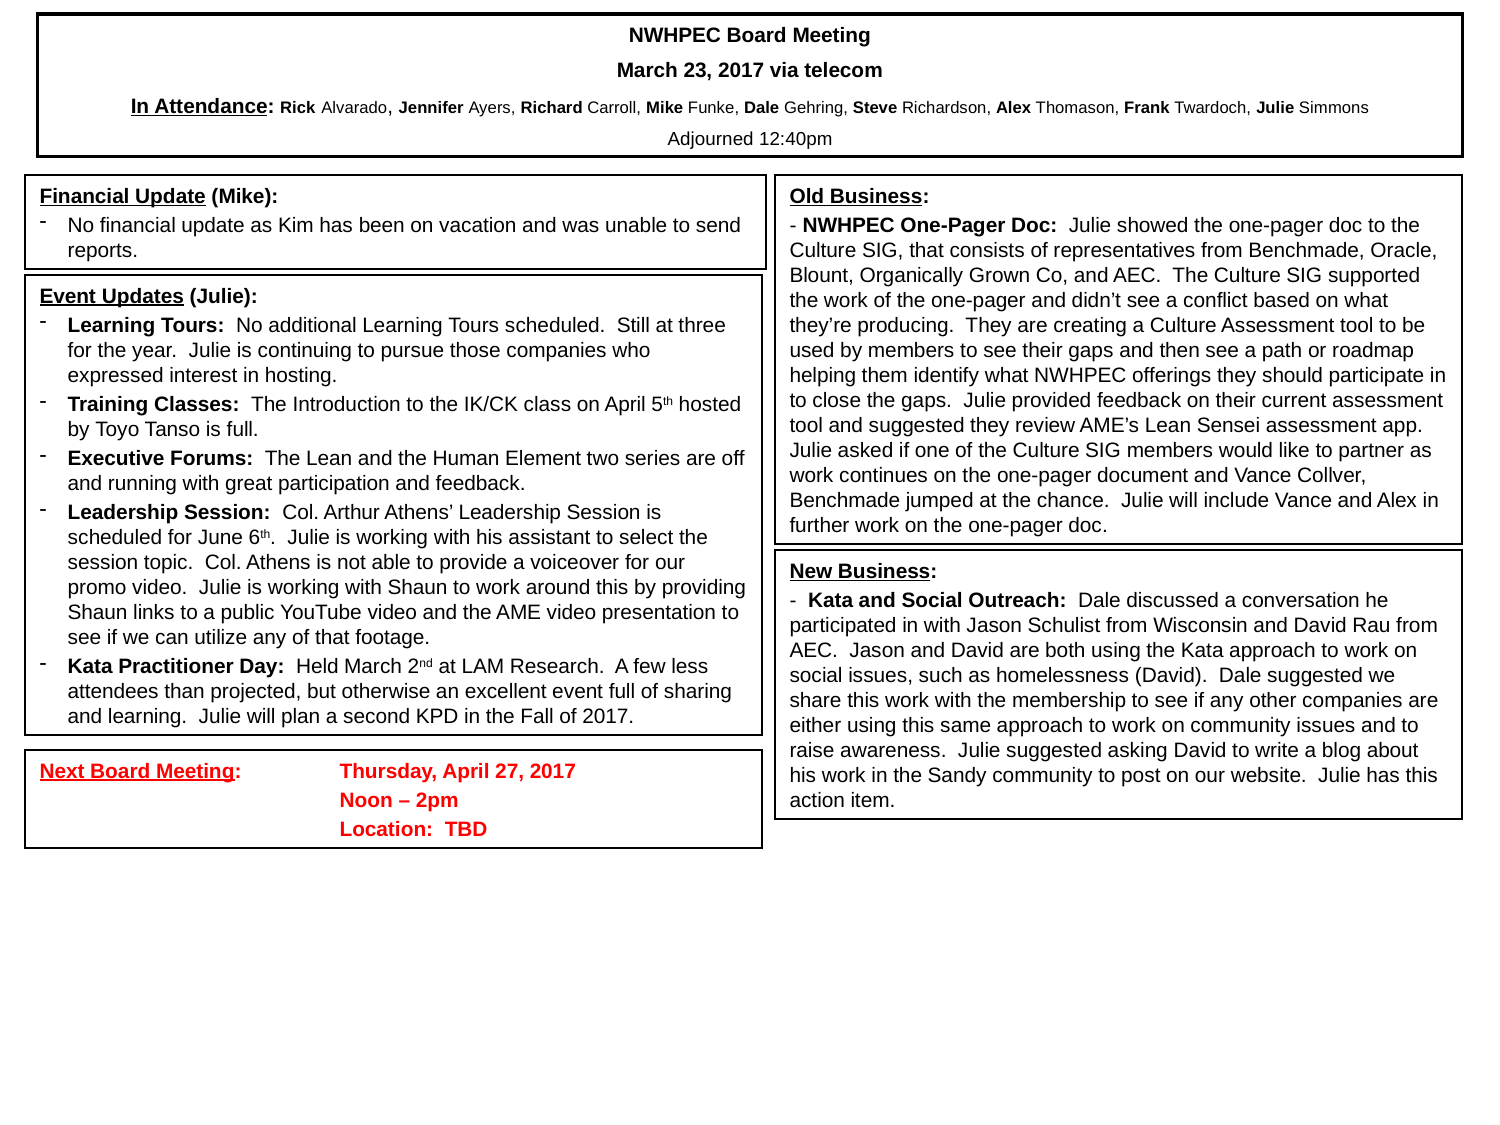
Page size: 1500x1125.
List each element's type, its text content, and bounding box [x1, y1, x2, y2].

text_box Event Updates (Julie): Learning Tours: No additional Learning Tours scheduled. Still at three for the year. Julie is continuing to pursue those companies who expressed interest in hosting. Training Classes: The Introduction to the IK/CK class on April 5th hosted by Toyo Tanso is full. Executive Forums: The Lean and the Human Element two series are off and running with great participation and feedback. Leadership Session: Col. Arthur Athens’ Leadership Session is scheduled for June 6th. Julie is working with his assistant to select the session topic. Col. Athens is not able to provide a voiceover for our promo video. Julie is working with Shaun to work around this by providing Shaun links to a public YouTube video and the AME video presentation to see if we can utilize any of that footage. Kata Practitioner Day: Held March 2nd at LAM Research. A few less attendees than projected, but otherwise an excellent event full of sharing and learning. Julie will plan a second KPD in the Fall of 2017. [24, 274, 763, 736]
text_box Next Board Meeting: Thursday, April 27, 2017 Noon – 2pm Location: TBD [24, 750, 763, 849]
text_box Financial Update (Mike): No financial update as Kim has been on vacation and was unable to send reports. [24, 174, 767, 269]
text_box New Business: - Kata and Social Outreach: Dale discussed a conversation he participated in with Jason Schulist from Wisconsin and David Rau from AEC. Jason and David are both using the Kata approach to work on social issues, such as homelessness (David). Dale suggested we share this work with the membership to see if any other companies are either using this same approach to work on community issues and to raise awareness. Julie suggested asking David to write a blog about his work in the Sandy community to post on our website. Julie has this action item. [774, 549, 1463, 819]
text_box NWHPEC Board Meeting March 23, 2017 via telecom In Attendance: Rick Alvarado, Jennifer Ayers, Richard Carroll, Mike Funke, Dale Gehring, Steve Richardson, Alex Thomason, Frank Twardoch, Julie Simmons Adjourned 12:40pm [37, 14, 1463, 157]
text_box Old Business: - NWHPEC One-Pager Doc: Julie showed the one-pager doc to the Culture SIG, that consists of representatives from Benchmade, Oracle, Blount, Organically Grown Co, and AEC. The Culture SIG supported the work of the one-pager and didn’t see a conflict based on what they’re producing. They are creating a Culture Assessment tool to be used by members to see their gaps and then see a path or roadmap helping them identify what NWHPEC offerings they should participate in to close the gaps. Julie provided feedback on their current assessment tool and suggested they review AME’s Lean Sensei assessment app. Julie asked if one of the Culture SIG members would like to partner as work continues on the one-pager document and Vance Collver, Benchmade jumped at the chance. Julie will include Vance and Alex in further work on the one-pager doc. [774, 174, 1463, 544]
